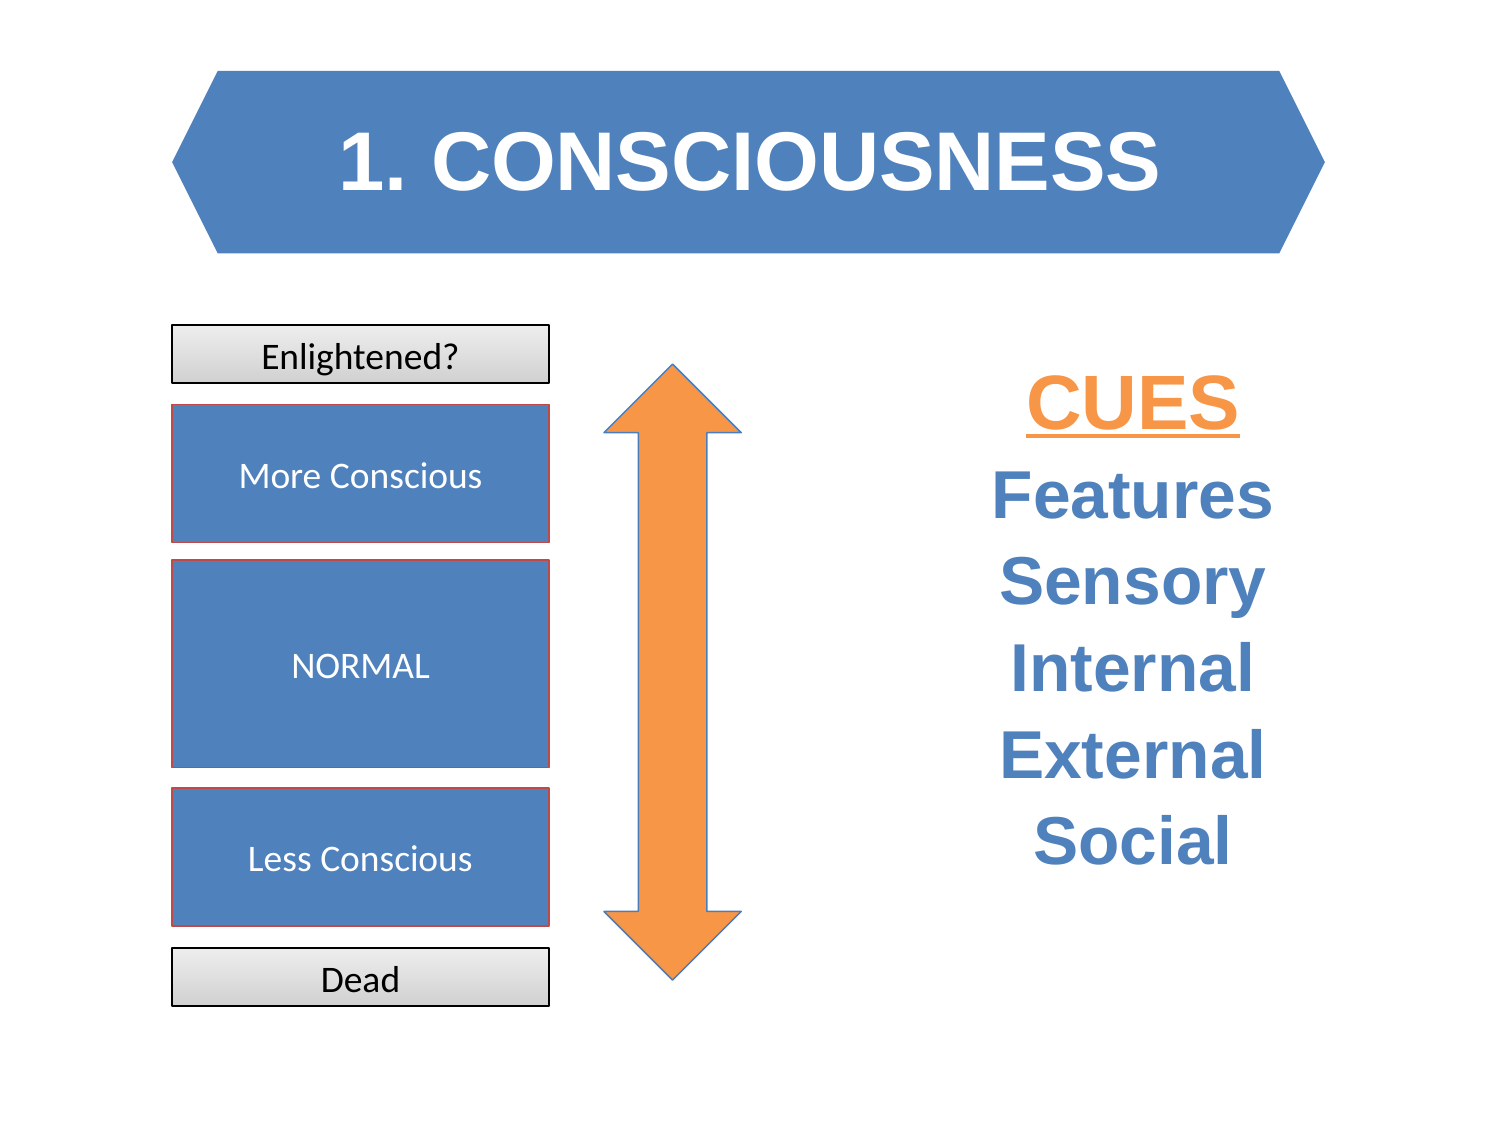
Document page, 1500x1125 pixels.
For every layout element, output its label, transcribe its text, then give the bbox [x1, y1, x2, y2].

text_box [203, 70, 1294, 99]
text_box 1. CONSCIOUSNESS [0, 99, 1500, 216]
text_box CUES Features Sensory Internal External Social [807, 355, 1459, 926]
text_box [604, 364, 742, 981]
text_box [199, 216, 1298, 254]
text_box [171, 324, 550, 1007]
